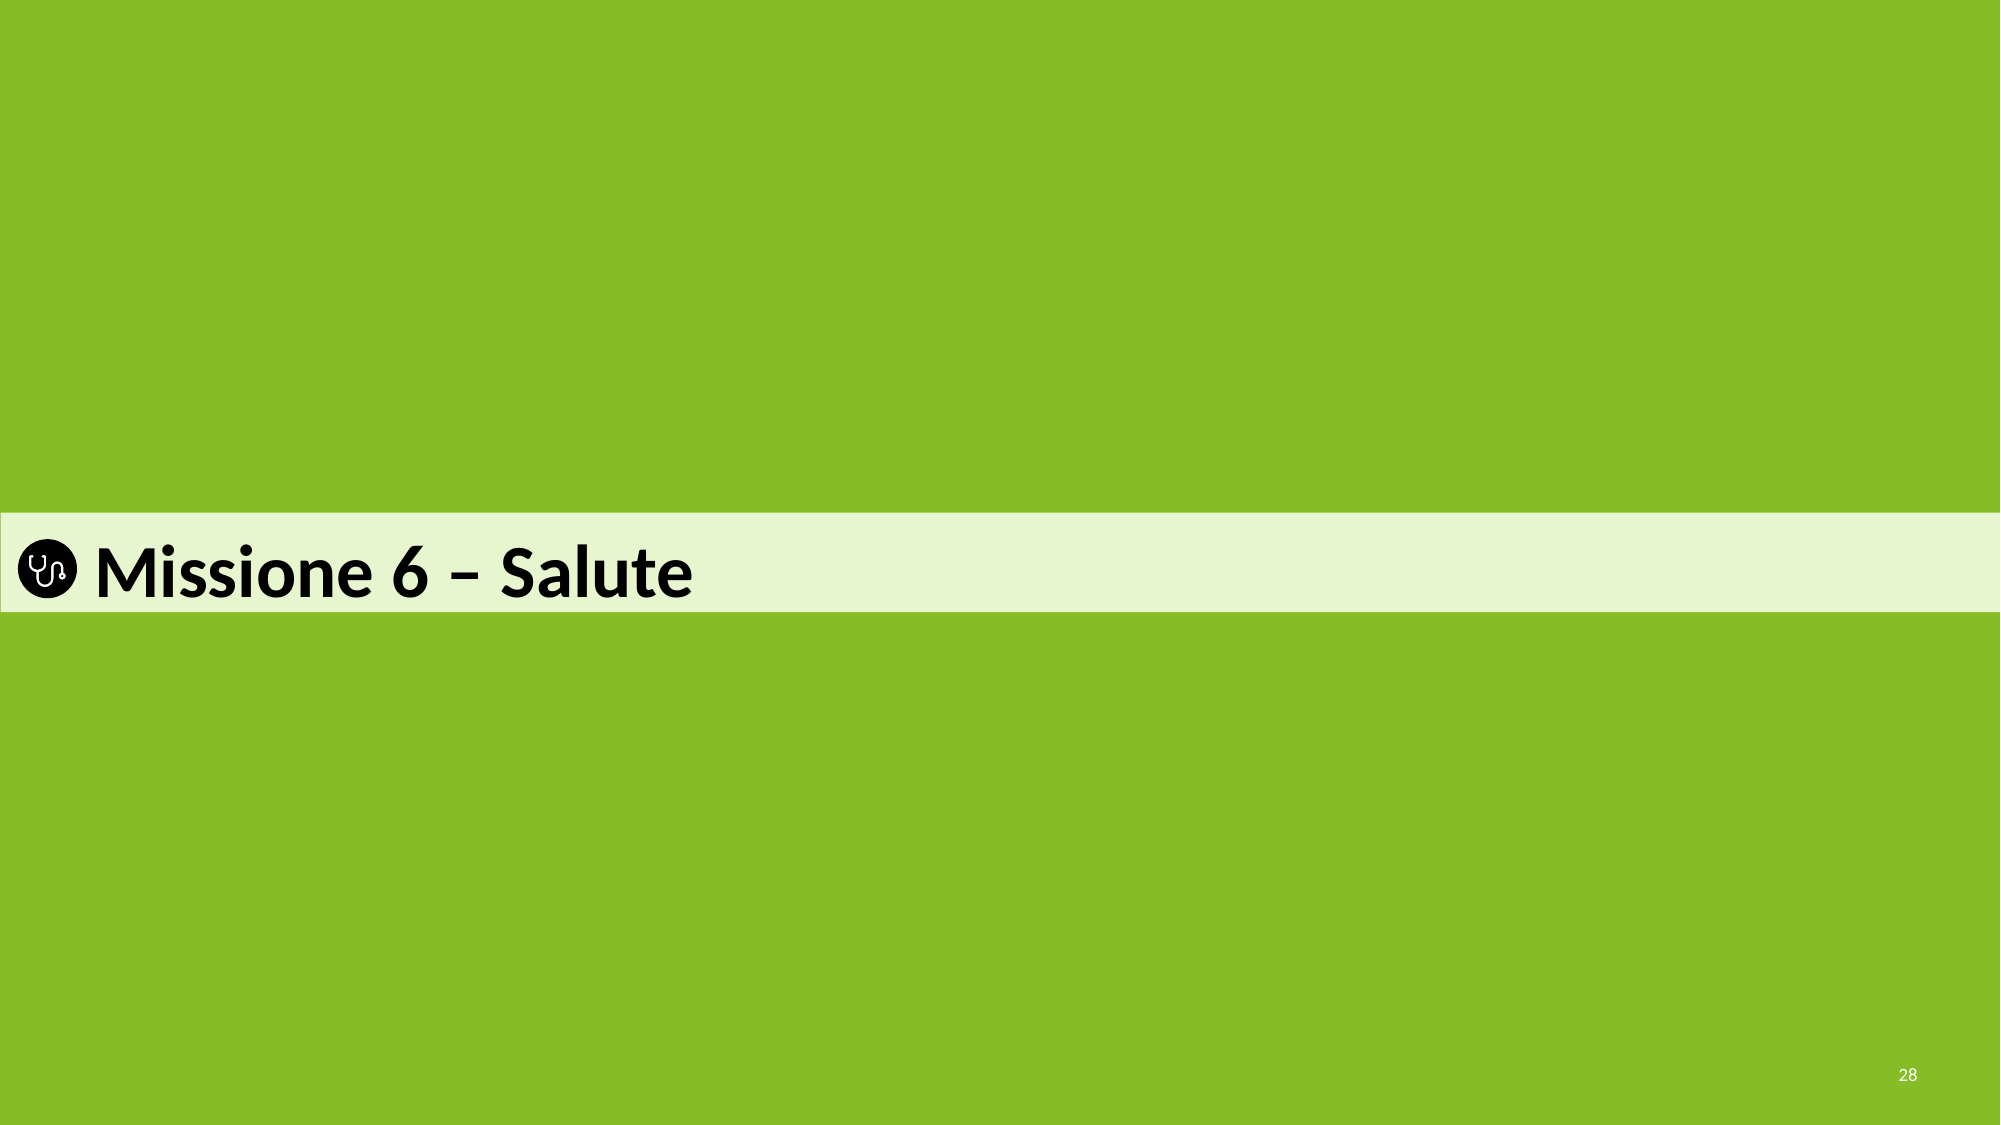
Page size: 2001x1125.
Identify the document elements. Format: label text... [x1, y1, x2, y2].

text_box [0, 511, 2000, 614]
title Missione 6 – Salute [77, 512, 1938, 613]
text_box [17, 538, 78, 599]
